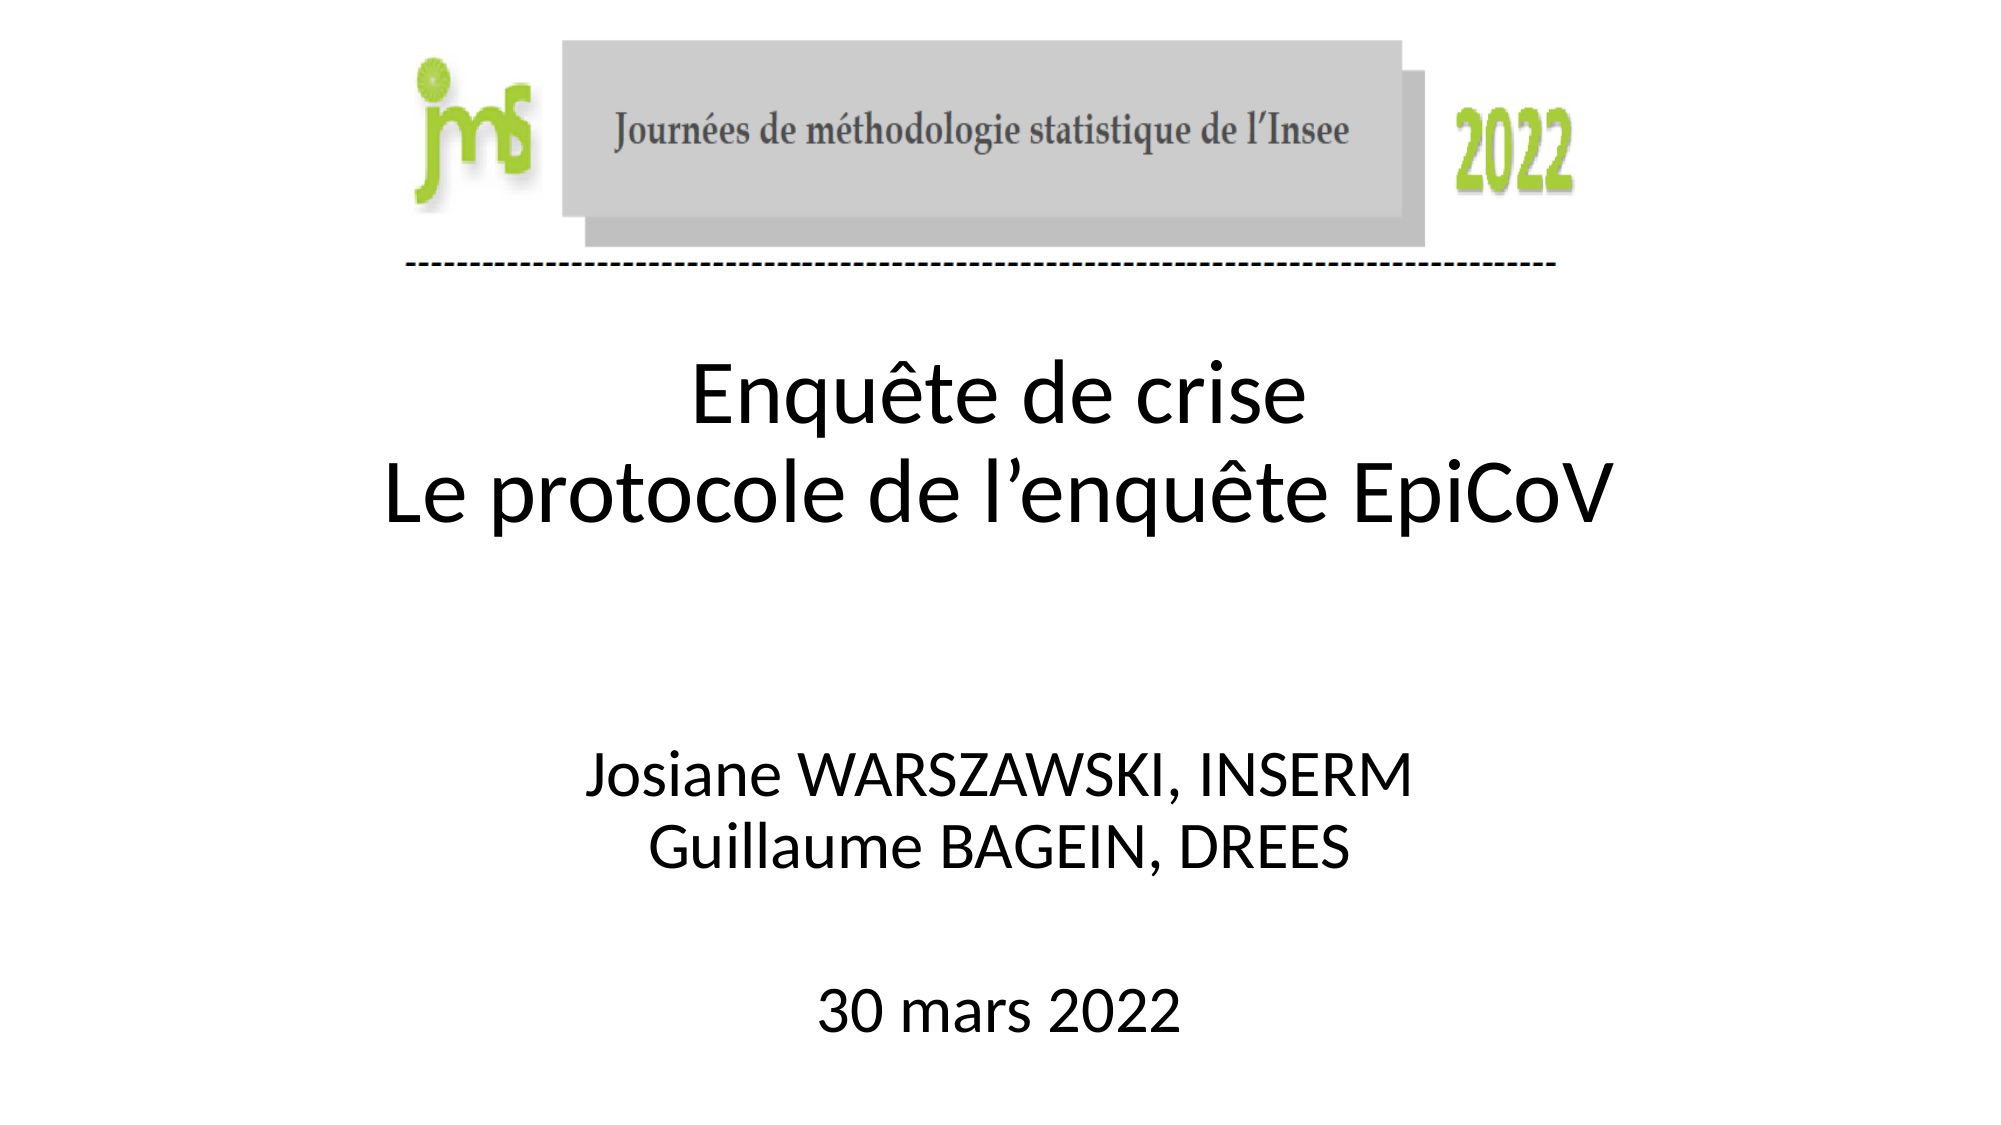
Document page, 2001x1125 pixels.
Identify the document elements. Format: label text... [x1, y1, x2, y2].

title Enquête de crise Le protocole de l’enquête EpiCoV [273, 336, 1727, 731]
subtitle 30 mars 2022 [249, 967, 1750, 1083]
picture [382, 27, 1618, 266]
text_box Josiane WARSZAWSKI, INSERM Guillaume BAGEIN, DREES [273, 731, 1727, 897]
